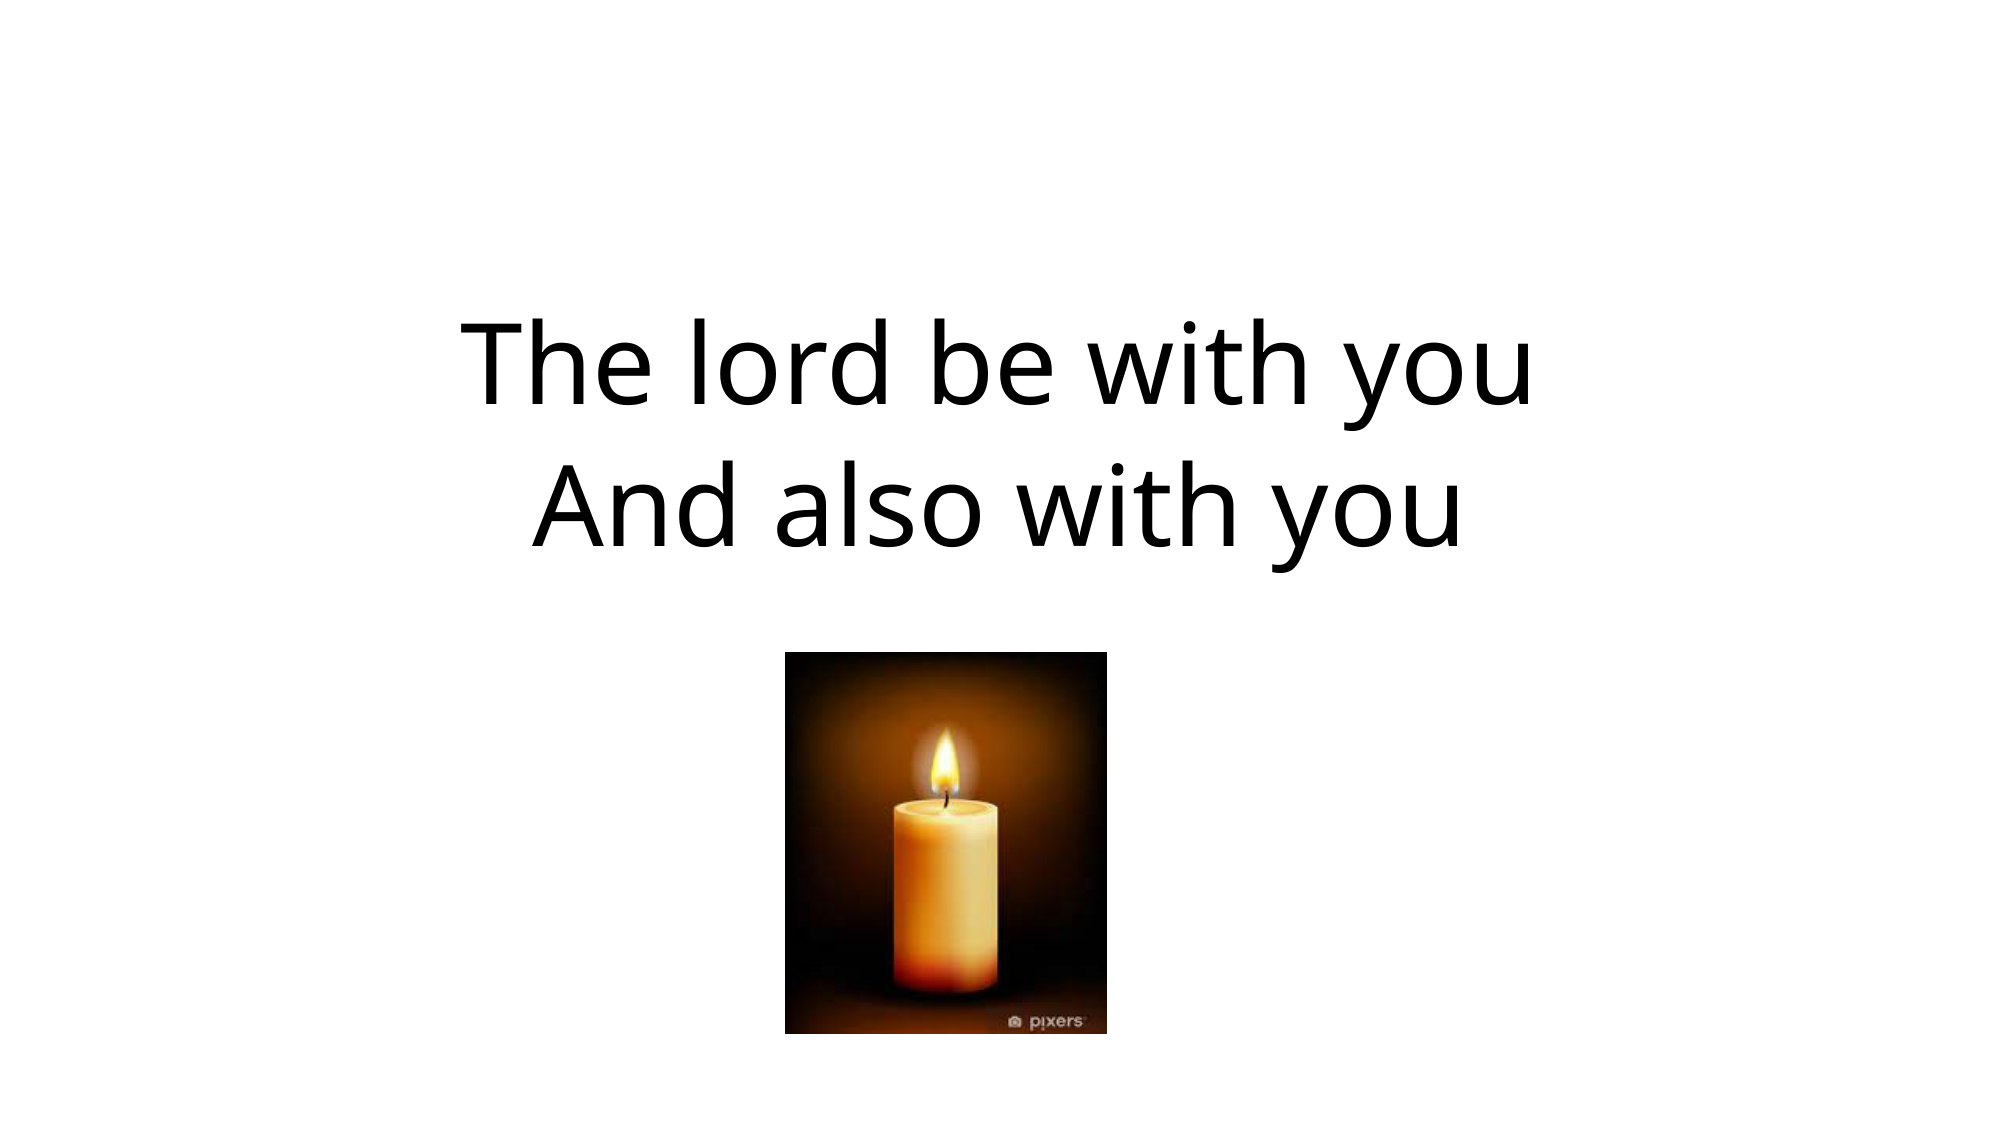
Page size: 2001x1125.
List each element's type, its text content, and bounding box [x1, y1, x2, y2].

list The lord be with you And also with you [137, 299, 1863, 1014]
picture [785, 652, 1107, 1034]
